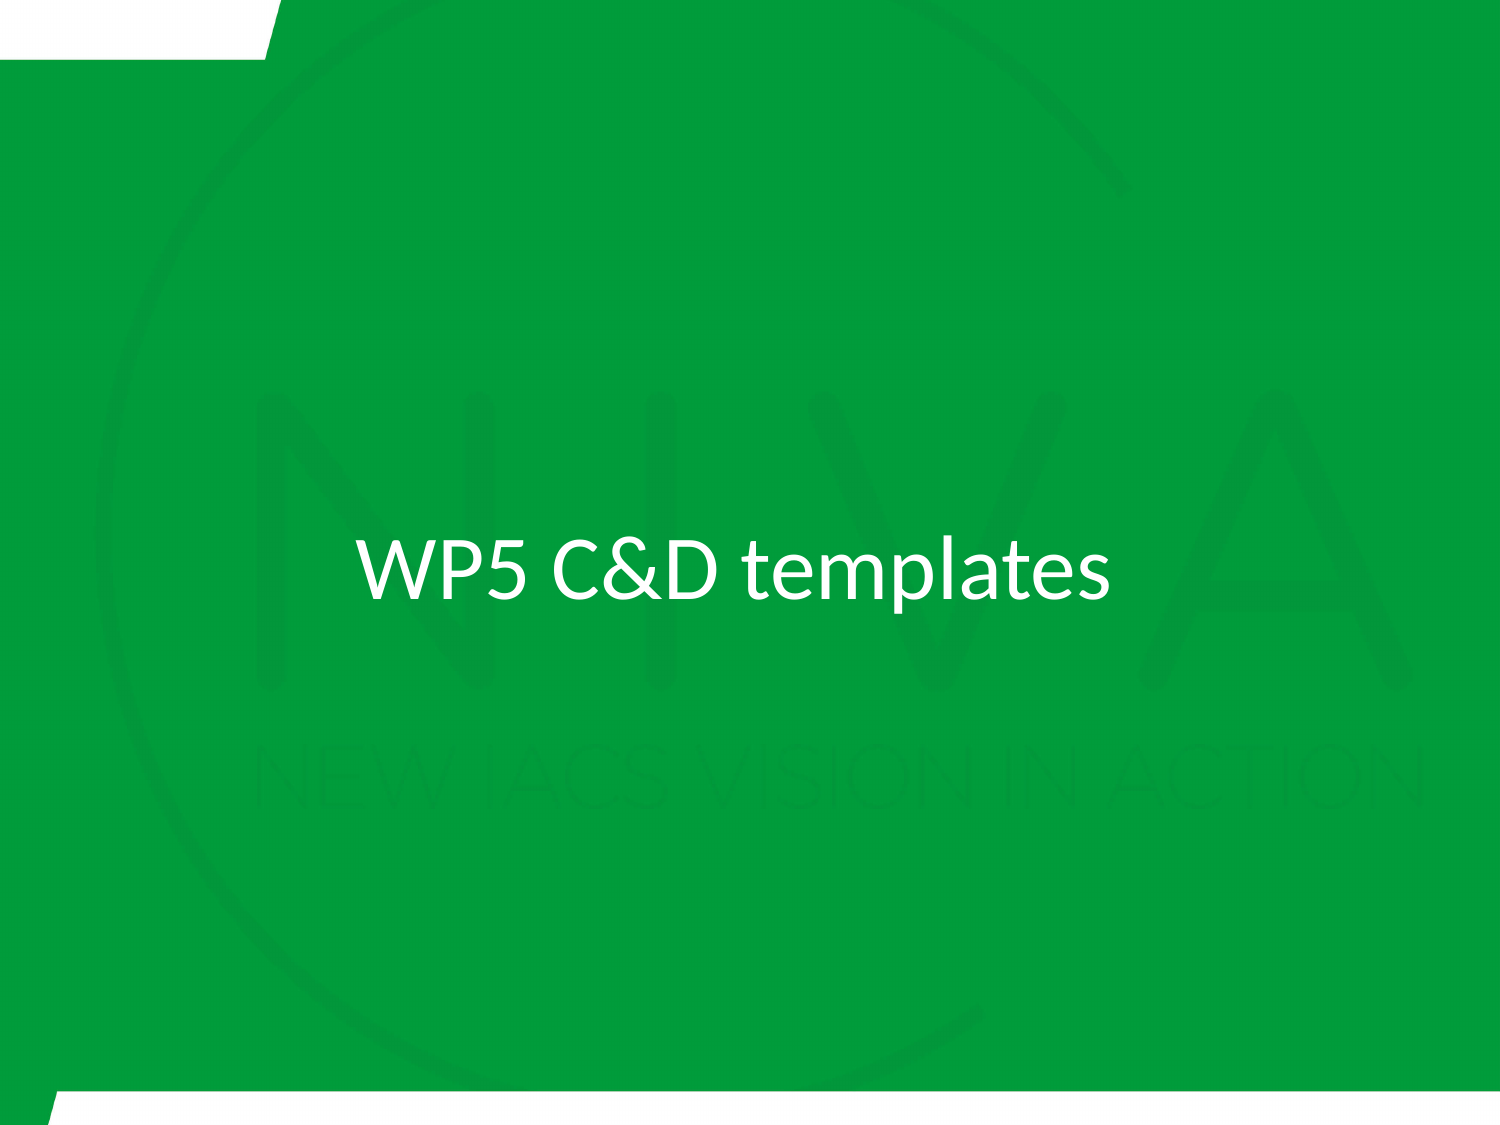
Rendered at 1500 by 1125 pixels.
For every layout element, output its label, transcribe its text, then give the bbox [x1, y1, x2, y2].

title WP5 C&D templates [59, 468, 1410, 657]
picture [0, 0, 1500, 1125]
